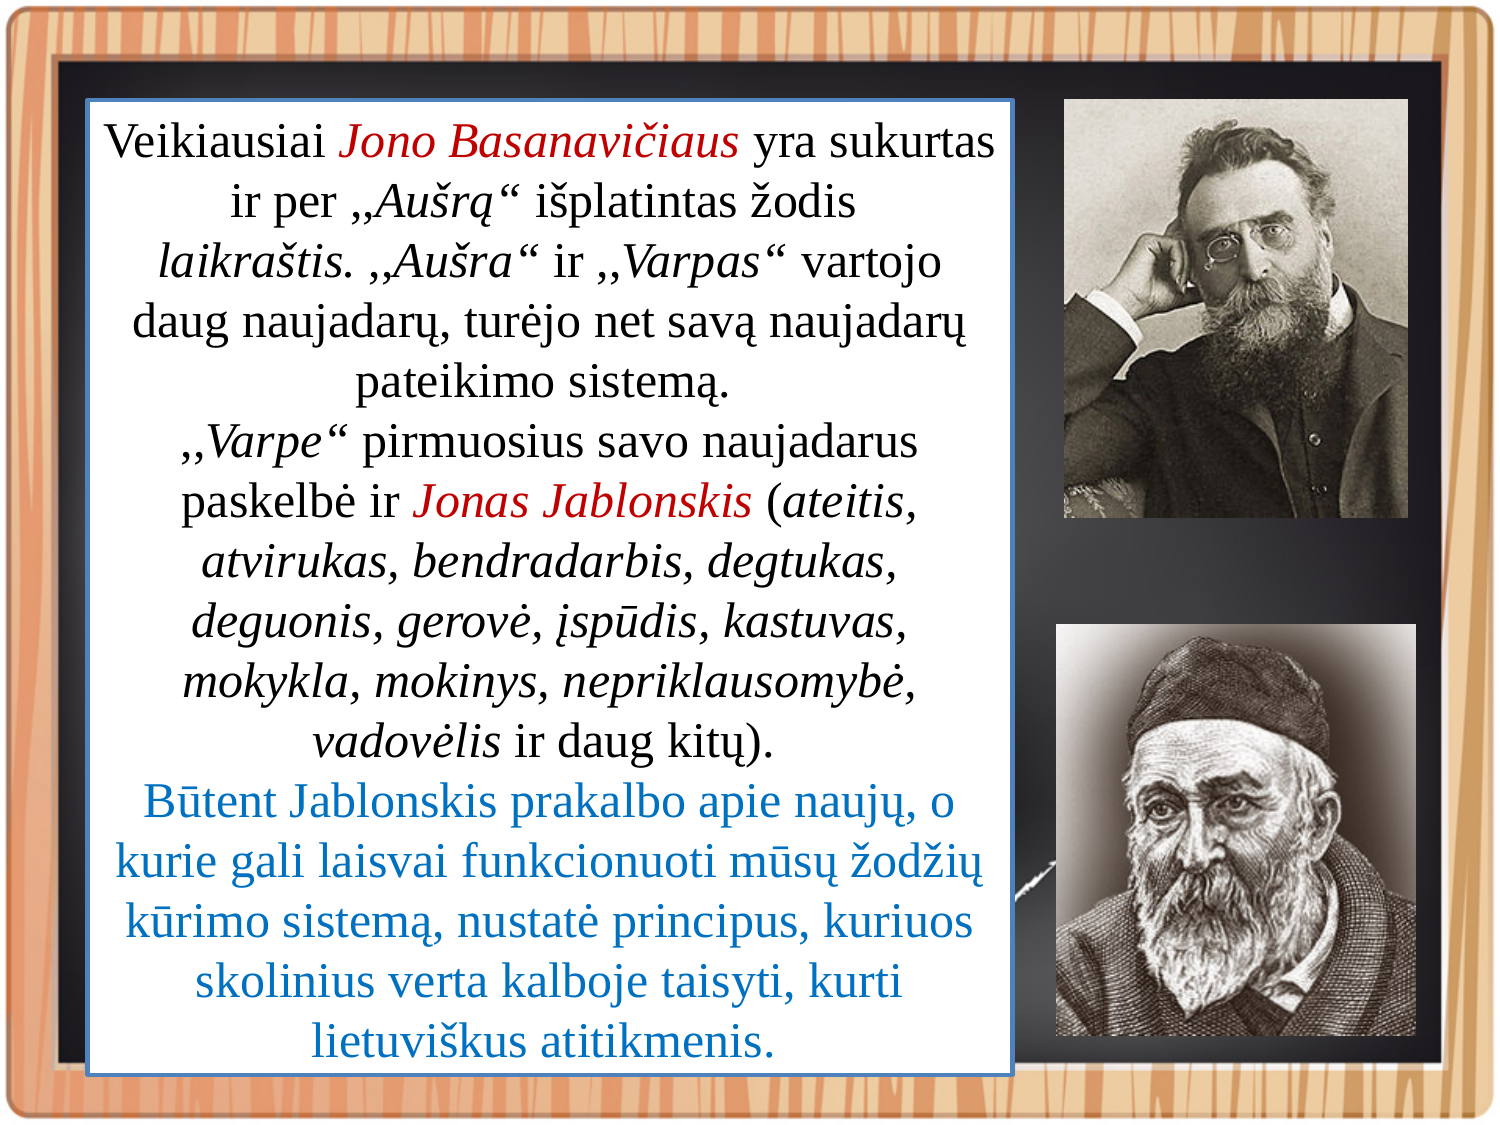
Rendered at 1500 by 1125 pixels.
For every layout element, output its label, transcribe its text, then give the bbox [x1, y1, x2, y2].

text_box Veikiausiai Jono Basanavičiaus yra sukurtas ir per ,,Aušrą“ išplatintas žodis laikraštis. ,,Aušra“ ir ,,Varpas“ vartojo daug naujadarų, turėjo net savą naujadarų pateikimo sistemą. ,,Varpe“ pirmuosius savo naujadarus paskelbė ir Jonas Jablonskis (ateitis, atvirukas, bendradarbis, degtukas, deguonis, gerovė, įspūdis, kastuvas, mokykla, mokinys, nepriklausomybė, vadovėlis ir daug kitų). Būtent Jablonskis prakalbo apie naujų, o kurie gali laisvai funkcionuoti mūsų žodžių kūrimo sistemą, nustatė principus, kuriuos skolinius verta kalboje taisyti, kurti lietuviškus atitikmenis. [85, 98, 1015, 1077]
picture [0, 0, 1500, 1125]
